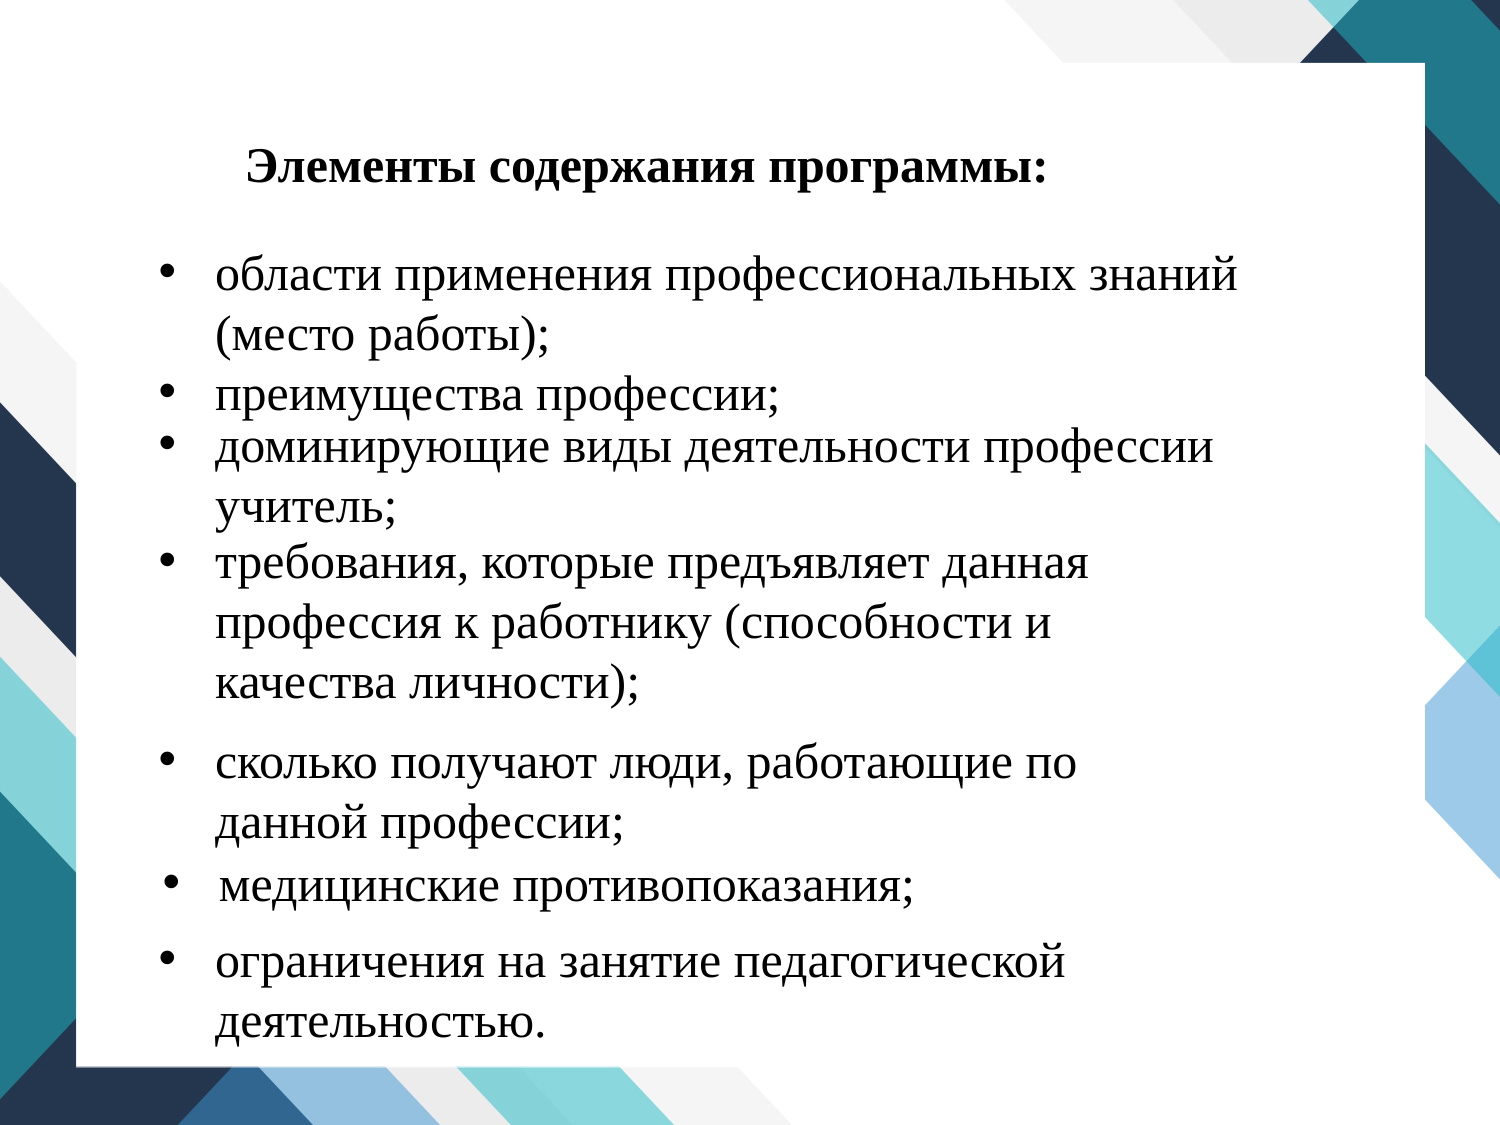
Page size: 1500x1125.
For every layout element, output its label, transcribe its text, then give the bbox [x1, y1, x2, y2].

text_box требования, которые предъявляет данная профессия к работнику (способности и качества личности); [143, 521, 1180, 717]
text_box доминирующие виды деятельности профессии учитель; [143, 405, 1238, 540]
text_box преимущества профессии; [143, 352, 957, 405]
text_box сколько получают люди, работающие по данной профессии; [143, 720, 1150, 856]
text_box области применения профессиональных знаний (место работы); [143, 233, 1258, 368]
picture [0, 0, 1500, 1125]
text_box ограничения на занятие педагогической деятельностью. [143, 920, 1117, 1055]
text_box Элементы содержания программы: [143, 125, 1150, 200]
text_box медицинские противопоказания; [147, 844, 931, 920]
